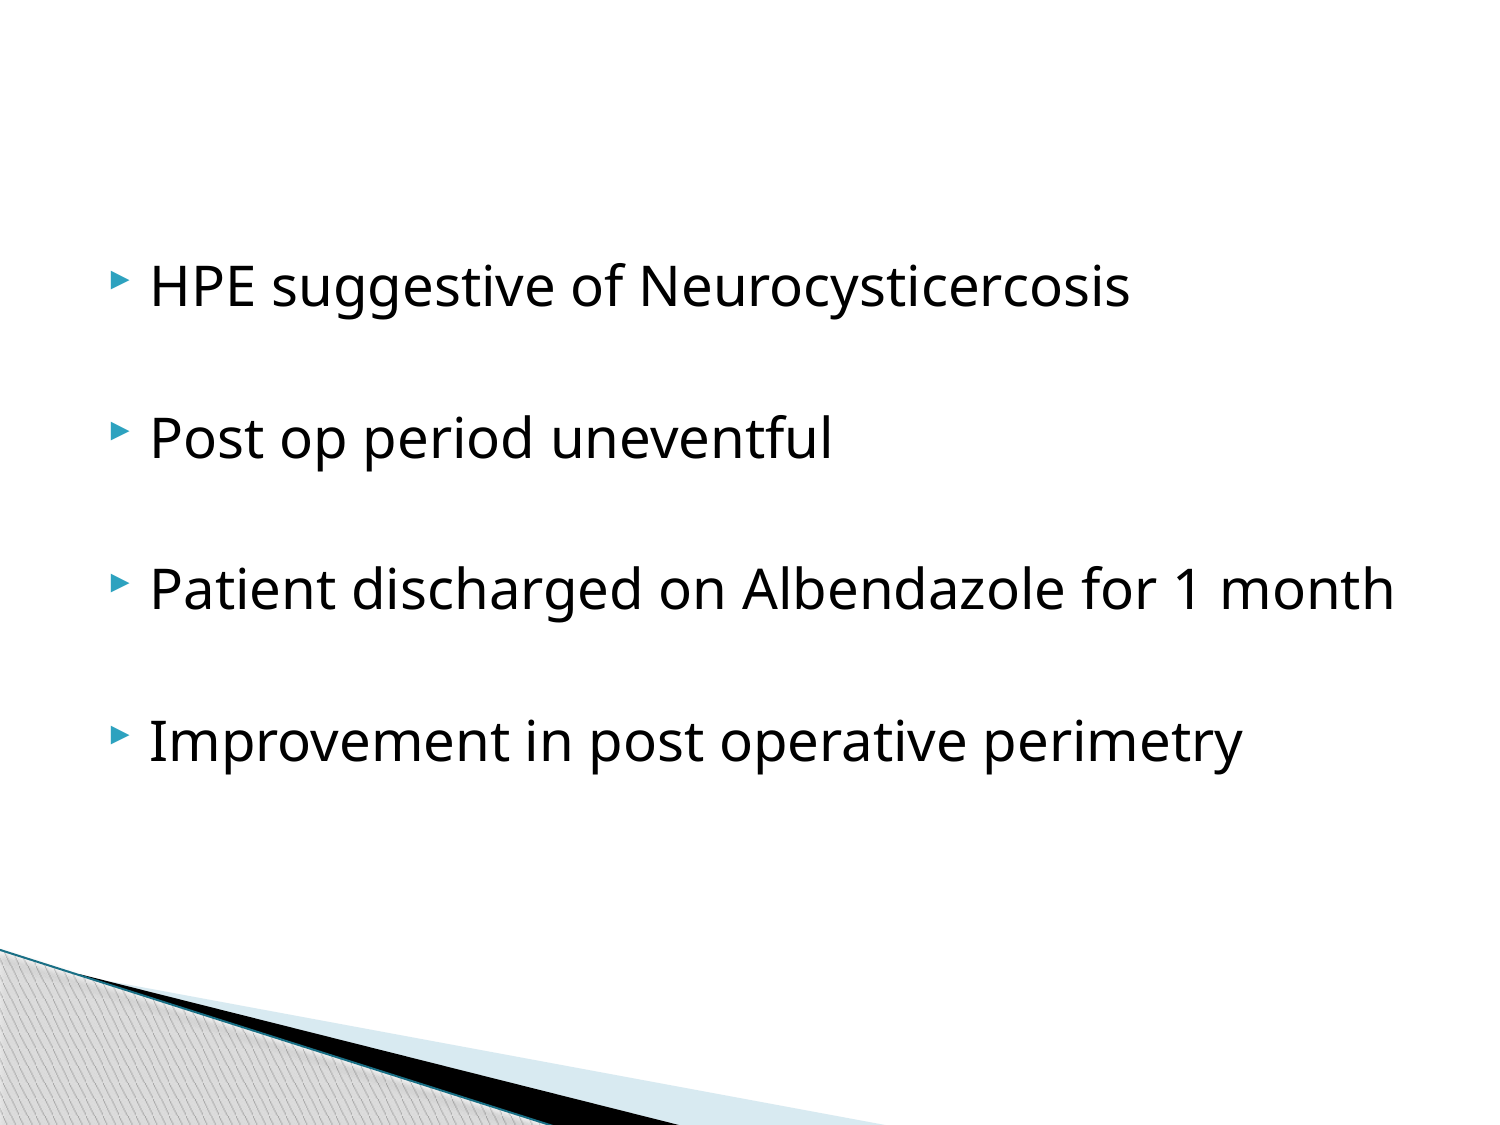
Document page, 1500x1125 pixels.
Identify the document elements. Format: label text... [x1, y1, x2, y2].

list HPE suggestive of Neurocysticercosis Post op period uneventful Patient discharged on Albendazole for 1 month Improvement in post operative perimetry [75, 243, 1425, 986]
